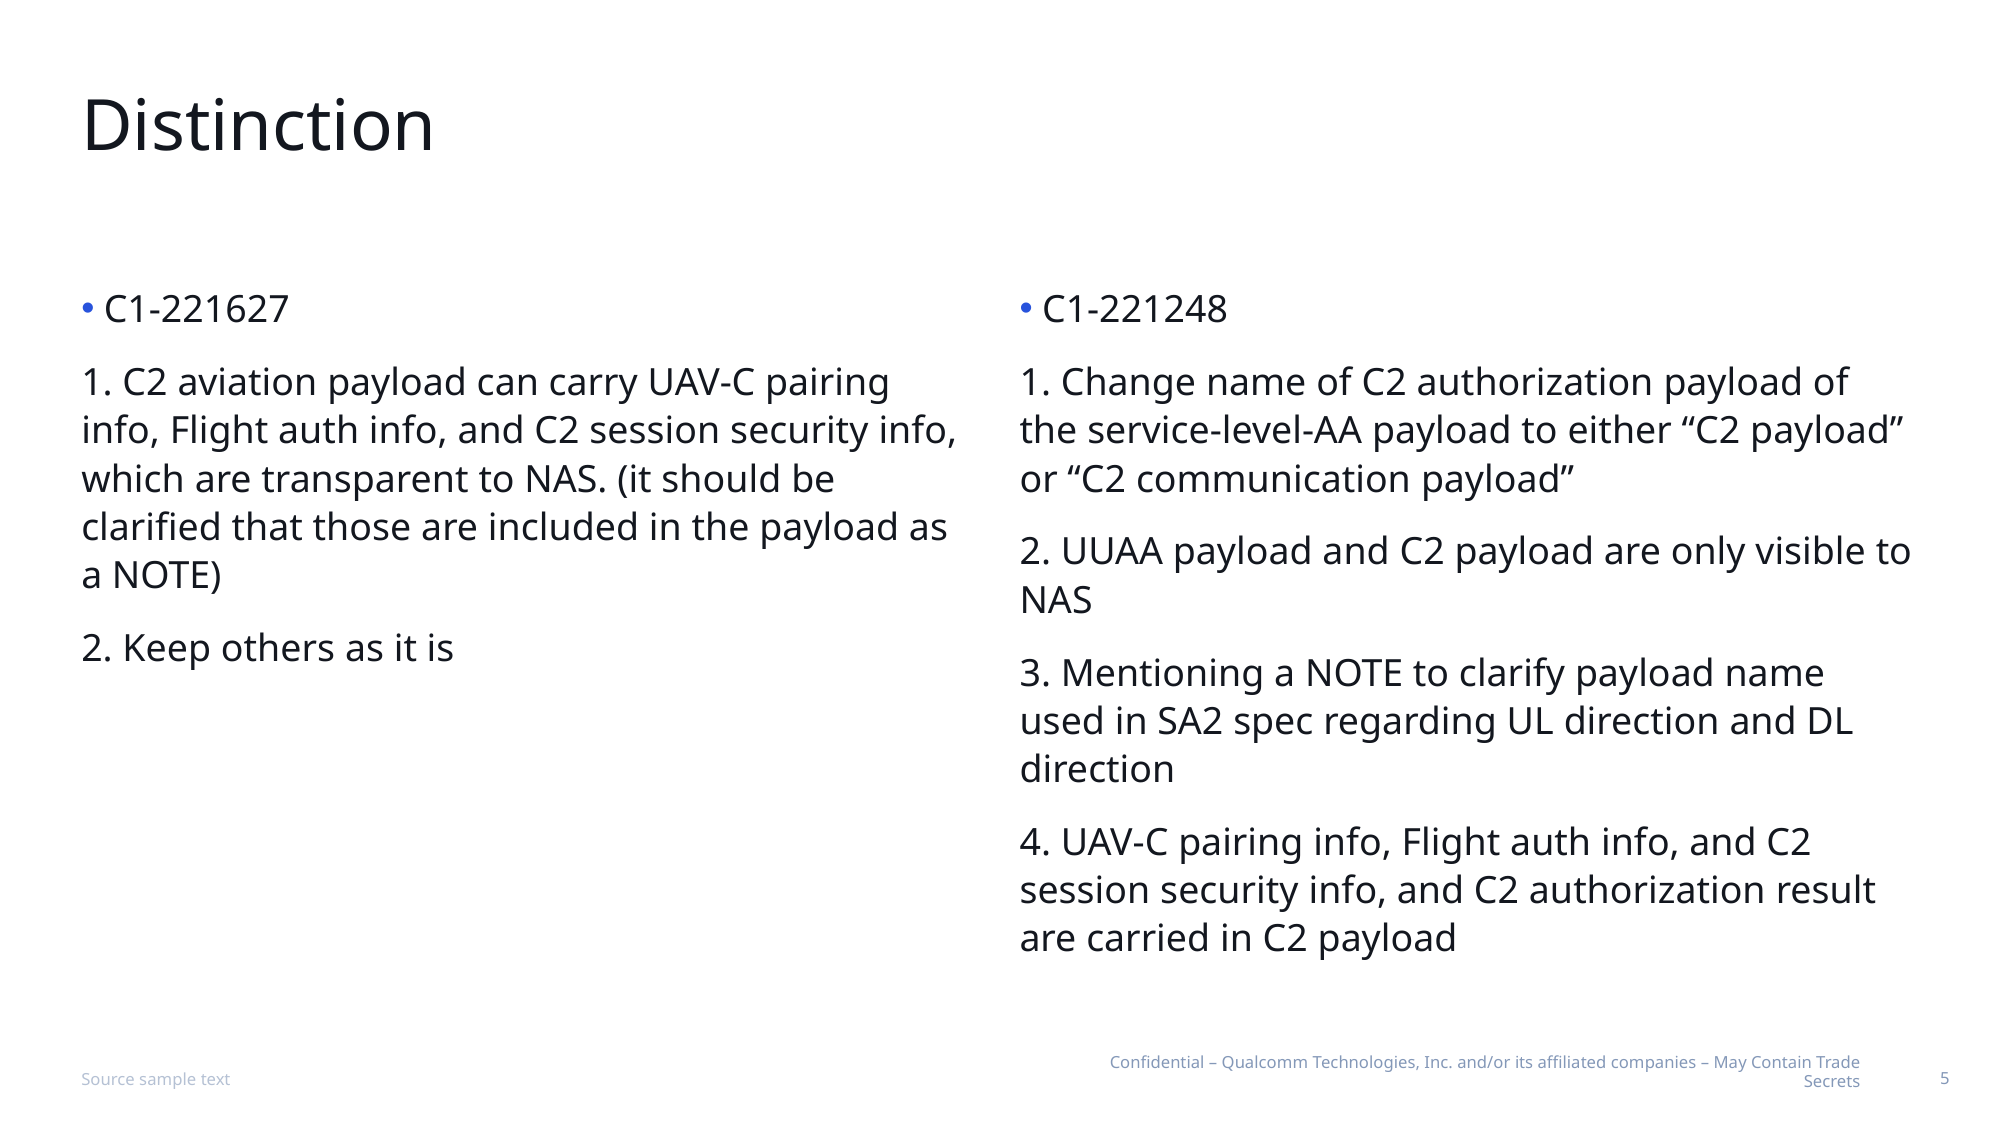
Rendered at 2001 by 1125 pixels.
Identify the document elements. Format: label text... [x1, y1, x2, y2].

list C1-221627 1. C2 aviation payload can carry UAV-C pairing info, Flight auth info, and C2 session security info, which are transparent to NAS. (it should be clarified that those are included in the payload as a NOTE) 2. Keep others as it is [81, 281, 978, 1050]
footer Source sample text [81, 1071, 1058, 1091]
list C1-221248 1. Change name of C2 authorization payload of the service-level-AA payload to either “C2 payload” or “C2 communication payload” 2. UUAA payload and C2 payload are only visible to NAS 3. Mentioning a NOTE to clarify payload name used in SA2 spec regarding UL direction and DL direction 4. UAV-C pairing info, Flight auth info, and C2 session security info, and C2 authorization result are carried in C2 payload [1019, 281, 1917, 1050]
title Distinction [81, 90, 1917, 165]
